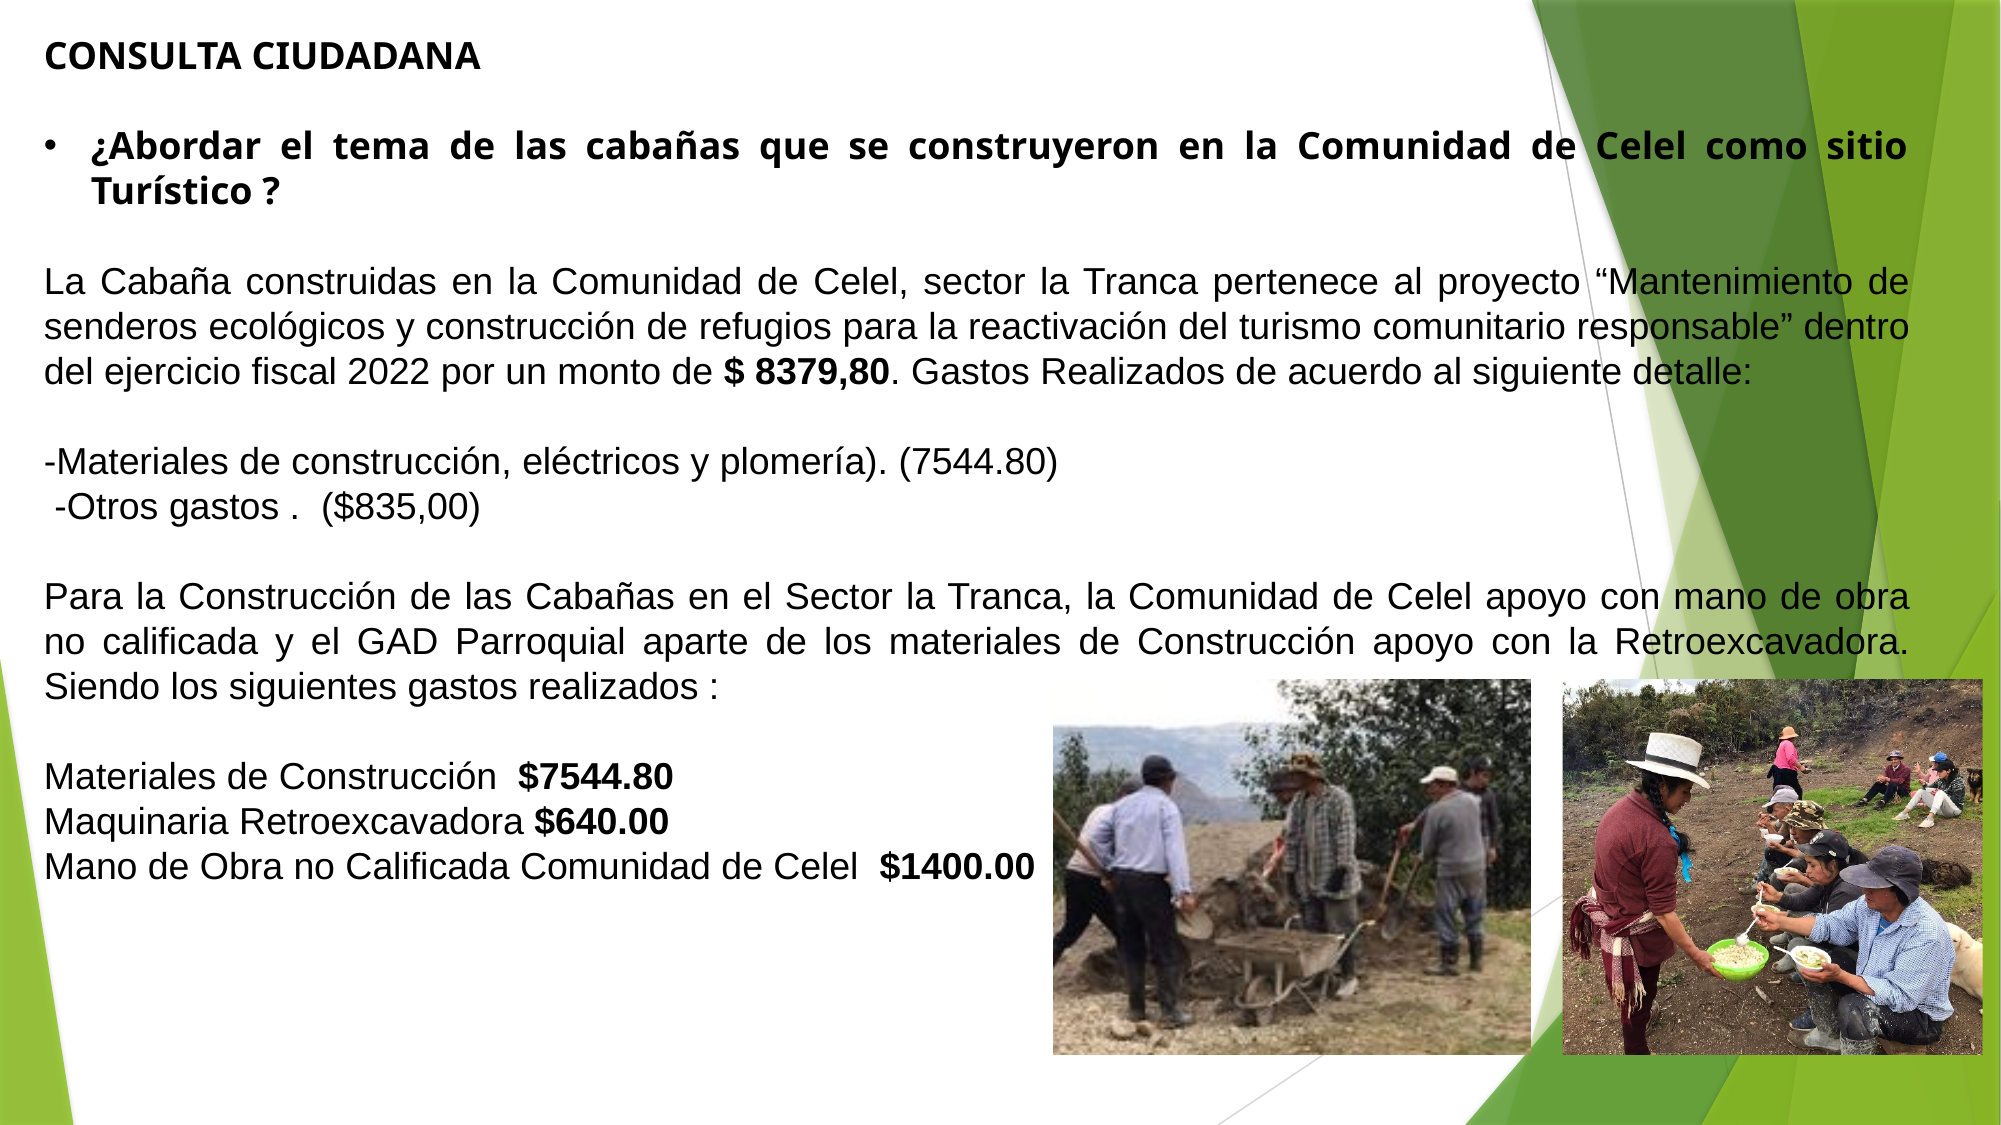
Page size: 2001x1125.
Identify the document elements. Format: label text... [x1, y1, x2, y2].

picture [1052, 679, 1532, 1056]
picture [1562, 679, 1984, 1056]
text_box CONSULTA CIUDADANA ¿Abordar el tema de las cabañas que se construyeron en la Comunidad de Celel como sitio Turístico ? La Cabaña construidas en la Comunidad de Celel, sector la Tranca pertenece al proyecto “Mantenimiento de senderos ecológicos y construcción de refugios para la reactivación del turismo comunitario responsable” dentro del ejercicio fiscal 2022 por un monto de $ 8379,80. Gastos Realizados de acuerdo al siguiente detalle: -Materiales de construcción, eléctricos y plomería). (7544.80) -Otros gastos . ($835,00) Para la Construcción de las Cabañas en el Sector la Tranca, la Comunidad de Celel apoyo con mano de obra no calificada y el GAD Parroquial aparte de los materiales de Construcción apoyo con la Retroexcavadora. Siendo los siguientes gastos realizados : Materiales de Construcción $7544.80 Maquinaria Retroexcavadora $640.00 Mano de Obra no Calificada Comunidad de Celel $1400.00 [29, 24, 1925, 1074]
